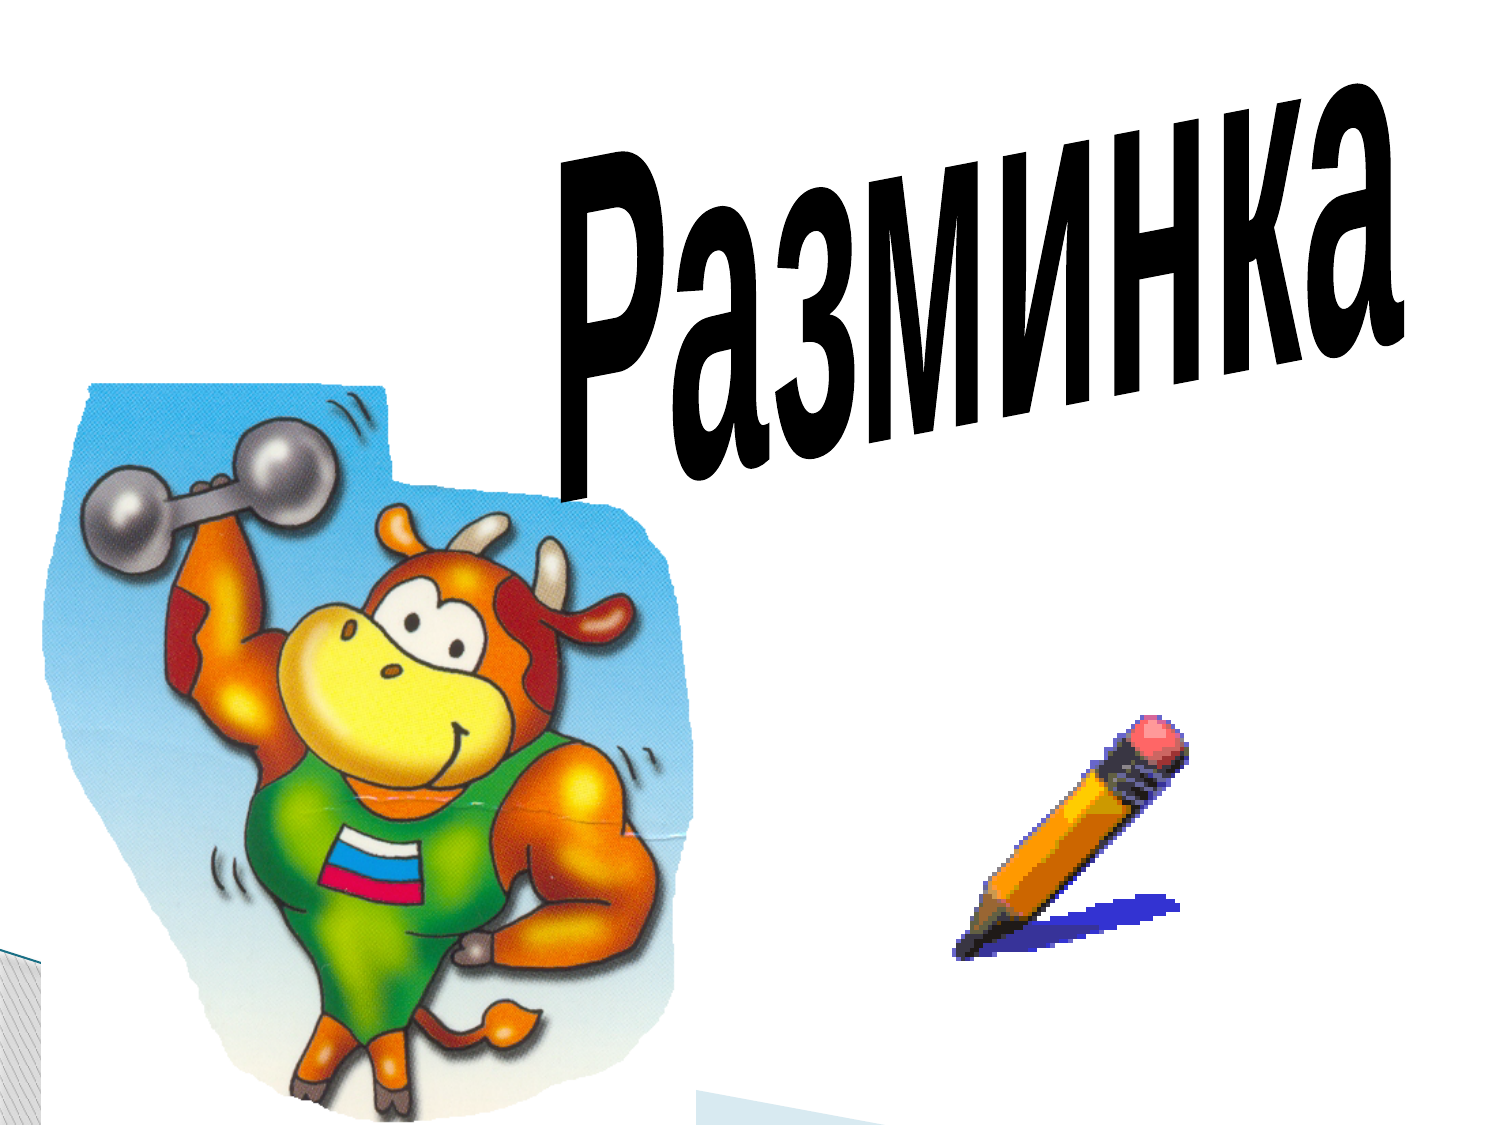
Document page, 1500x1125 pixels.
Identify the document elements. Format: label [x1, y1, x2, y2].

picture [938, 631, 1341, 1034]
list [40, 382, 696, 1125]
